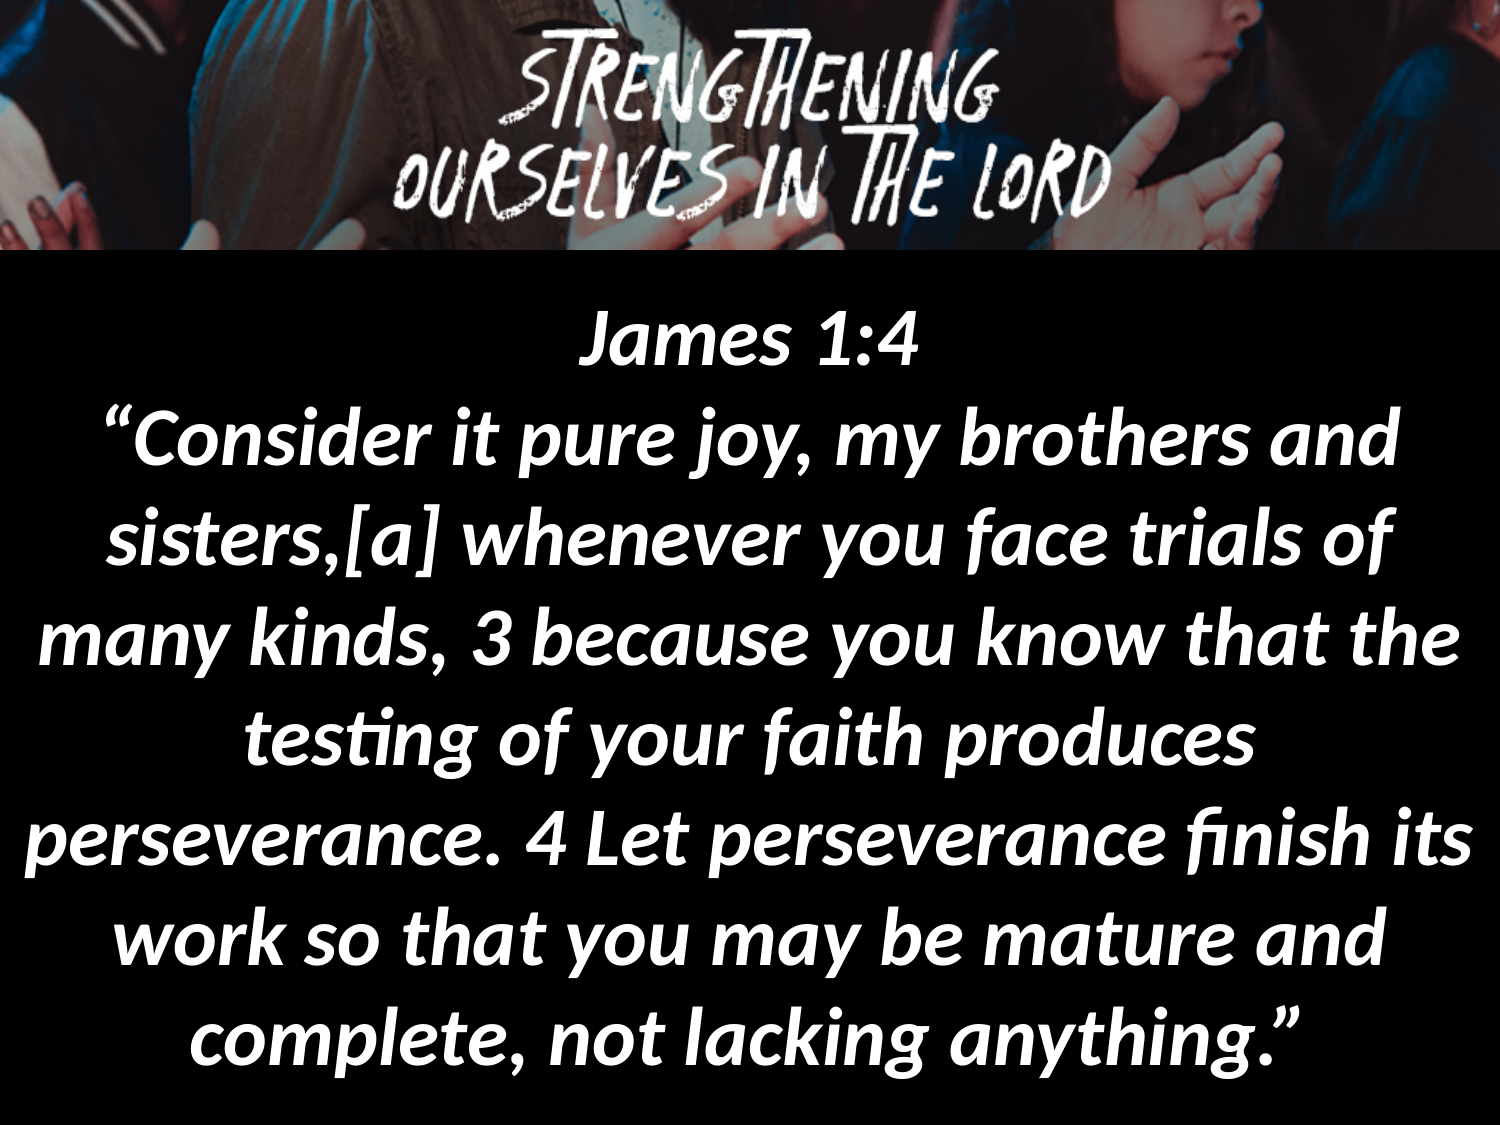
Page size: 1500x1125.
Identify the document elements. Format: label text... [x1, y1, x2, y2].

text_box James 1:4 “Consider it pure joy, my brothers and sisters,[a] whenever you face trials of many kinds, 3 because you know that the testing of your faith produces perseverance. 4 Let perseverance finish its work so that you may be mature and complete, not lacking anything.” [0, 274, 1500, 1090]
picture [0, 0, 1500, 251]
